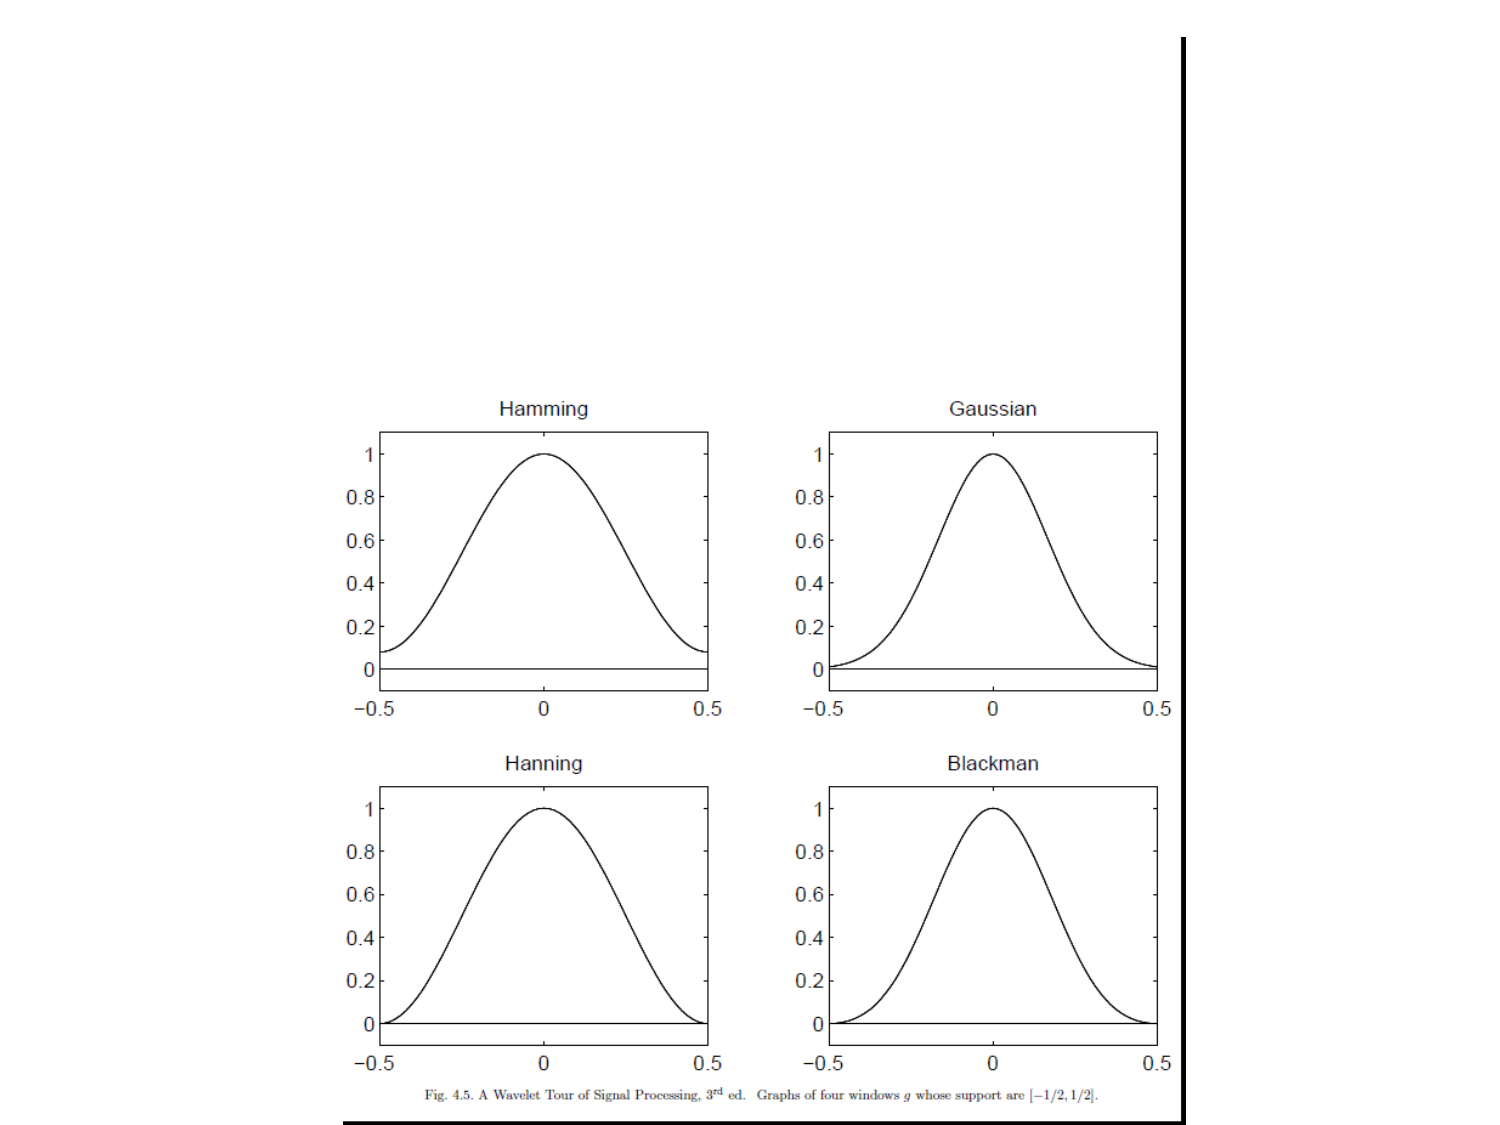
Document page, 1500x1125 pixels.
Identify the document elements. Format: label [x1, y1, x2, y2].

list [343, 37, 1186, 1125]
